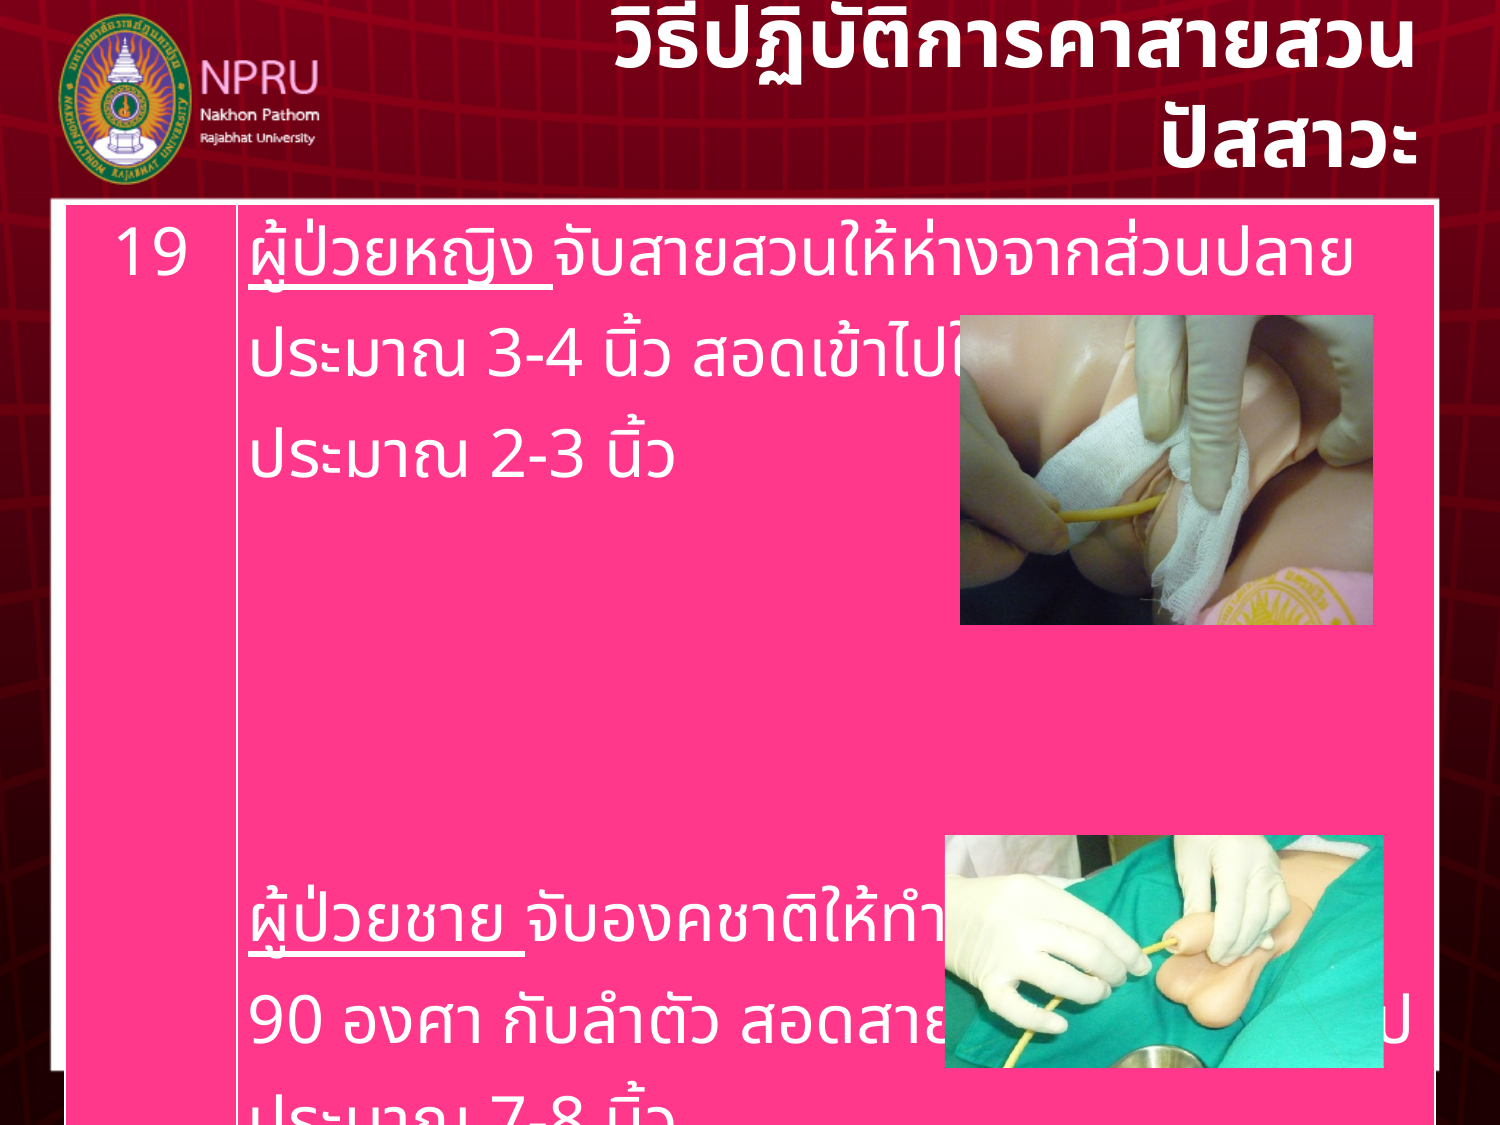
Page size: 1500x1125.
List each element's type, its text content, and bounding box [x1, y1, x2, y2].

table_header ผู้ป่วยหญิง จับสายสวนให้ห่างจากส่วนปลายประมาณ 3-4 นิ้ว สอดเข้าไปในท่อปัสสาวะ ประมาณ 2-3 นิ้ว ผู้ป่วยชาย จับองคชาติให้ทำมุมประมาณ 60-90 องศา กับลำตัว สอดสายสวนปัสสาวะเข้าไปประมาณ 7-8 นิ้ว [238, 205, 1434, 1125]
picture [0, 0, 1500, 1125]
title วิธีปฏิบัติการคาสายสวนปัสสาวะ [348, 42, 1436, 126]
picture [944, 834, 1384, 1069]
picture [960, 315, 1373, 625]
table_header 19 [66, 205, 236, 1125]
